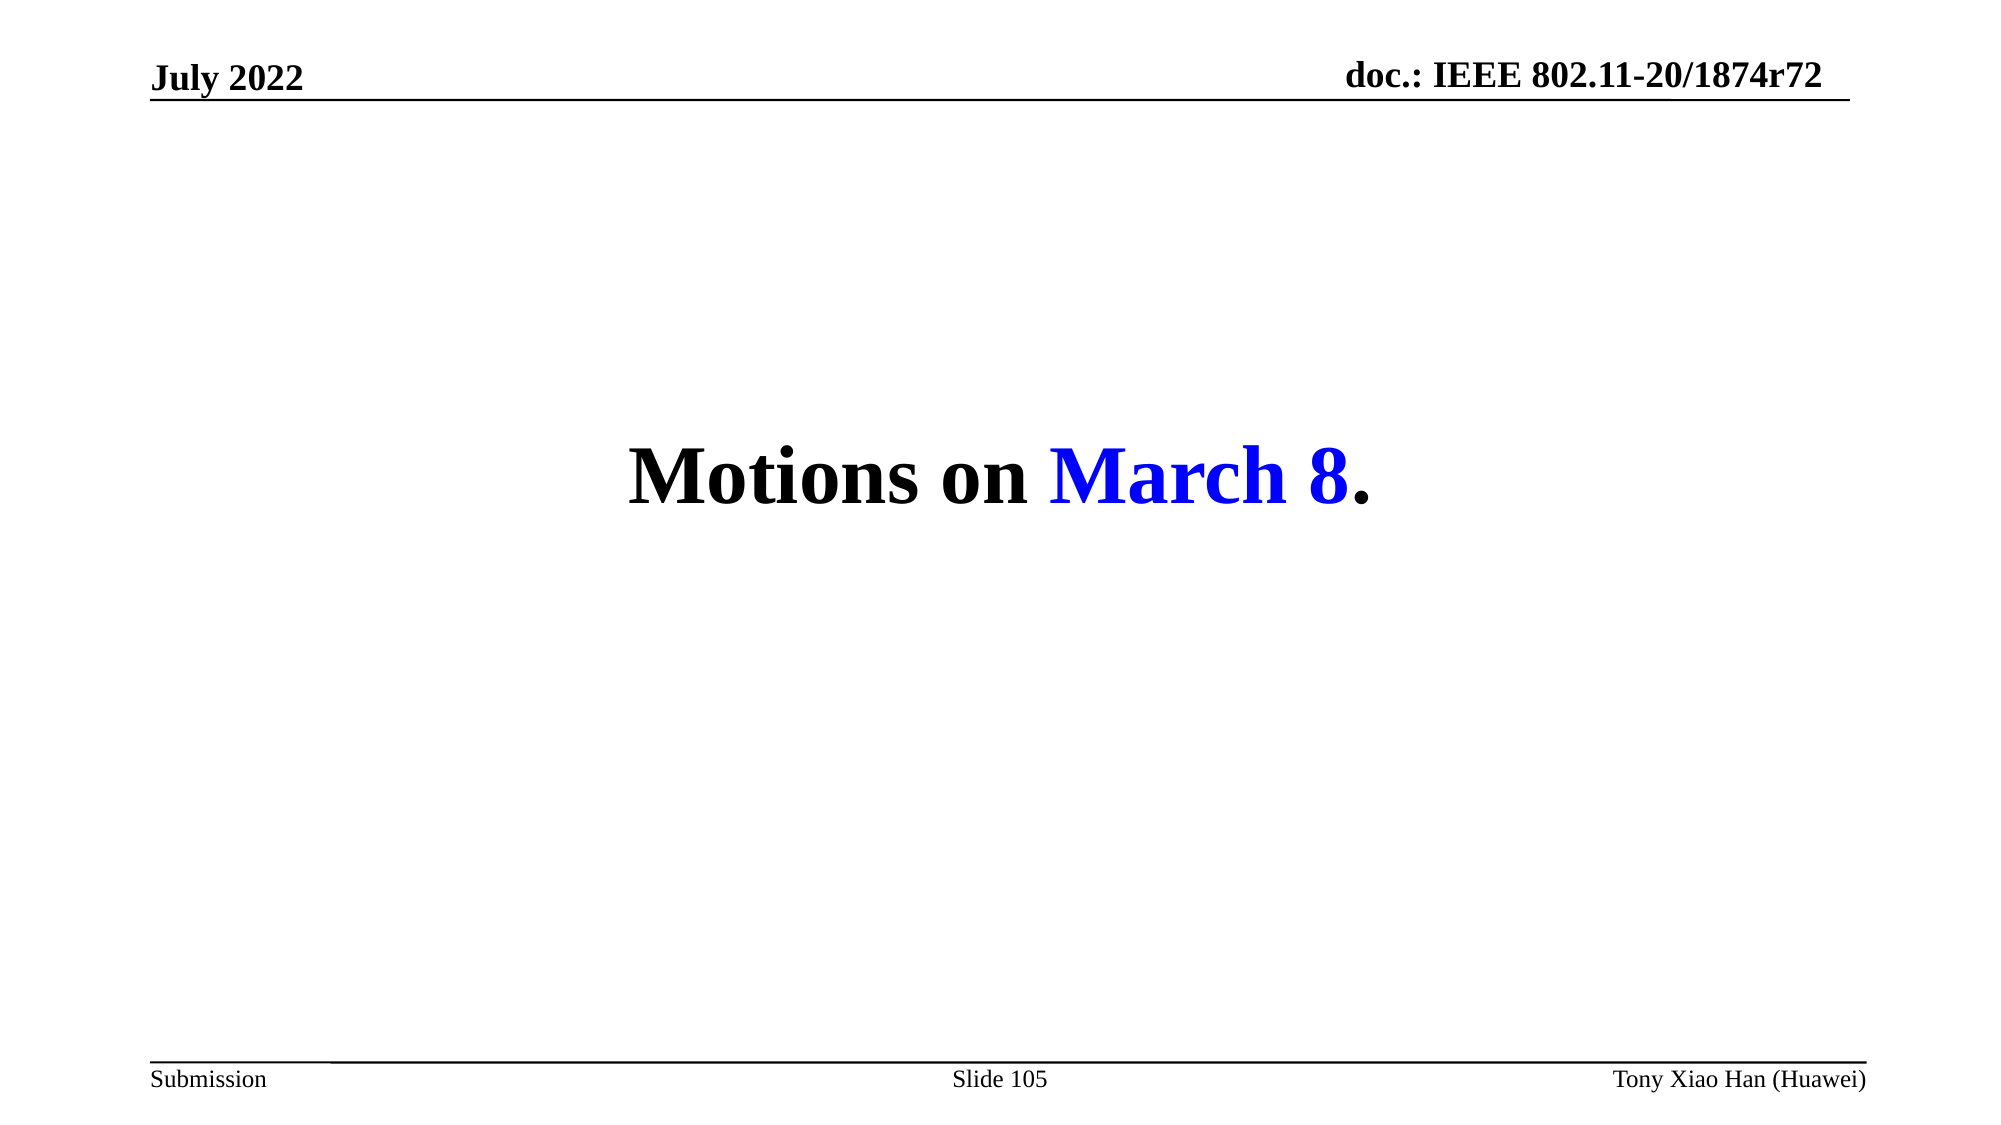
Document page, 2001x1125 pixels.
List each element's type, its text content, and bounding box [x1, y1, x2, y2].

text_box Motions on March 8. [331, 412, 1669, 950]
